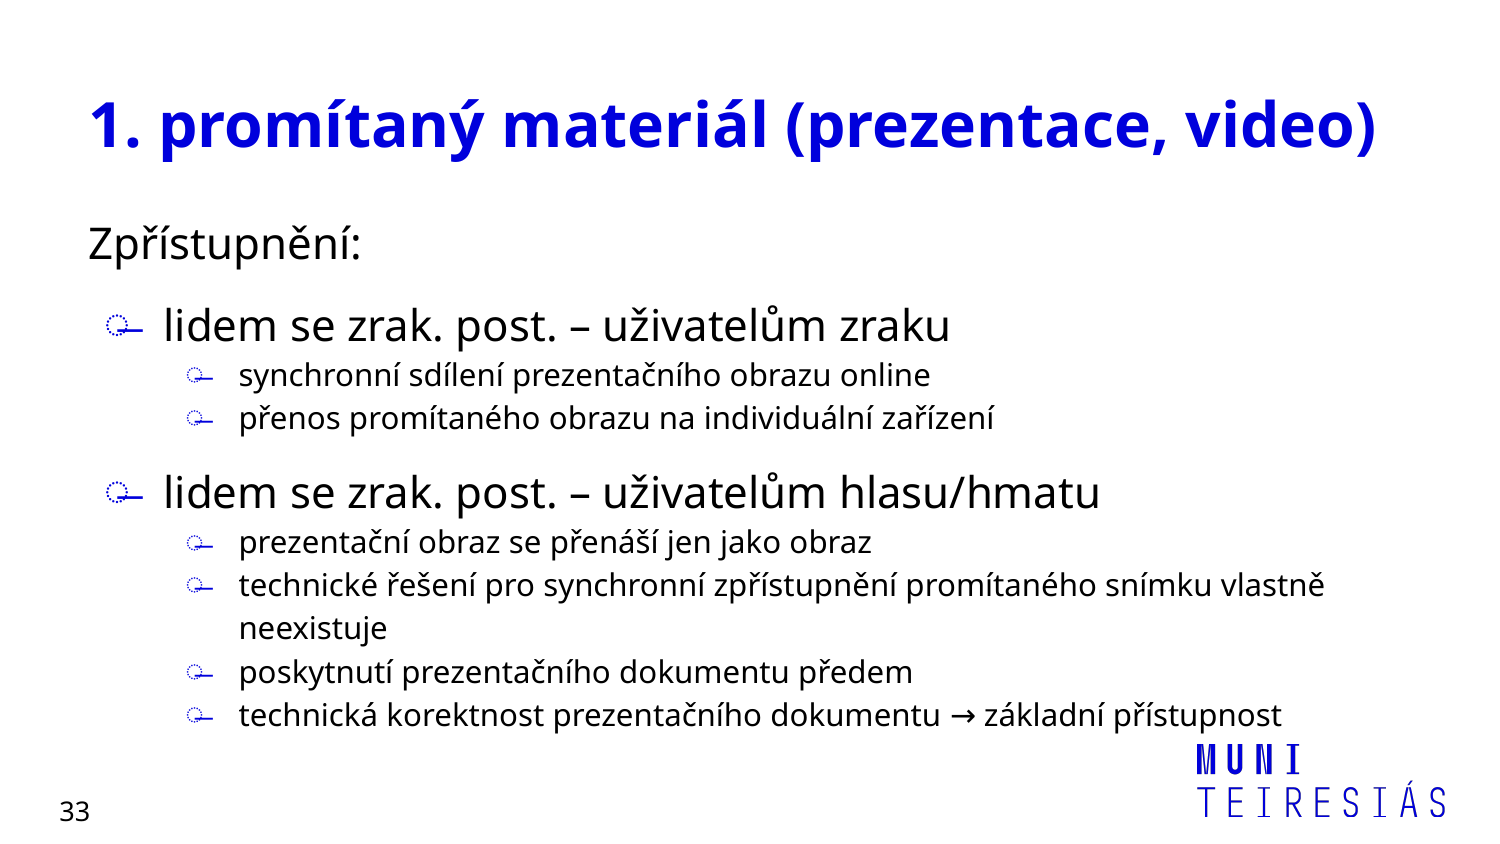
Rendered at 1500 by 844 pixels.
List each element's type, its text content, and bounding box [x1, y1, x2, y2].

picture [1197, 744, 1445, 817]
slide_number 33 [44, 779, 134, 844]
list Zpřístupnění: lidem se zrak. post. – uživatelům zraku synchronní sdílení prezentačního obrazu online přenos promítaného obrazu na individuální zařízení lidem se zrak. post. – uživatelům hlasu/hmatu prezentační obraz se přenáší jen jako obraz technické řešení pro synchronní zpřístupnění promítaného snímku vlastně neexistuje poskytnutí prezentačního dokumentu předem technická korektnost prezentačního dokumentu → základní přístupnost [88, 208, 1412, 718]
title 1. promítaný materiál (prezentace, video) [88, 88, 1412, 145]
